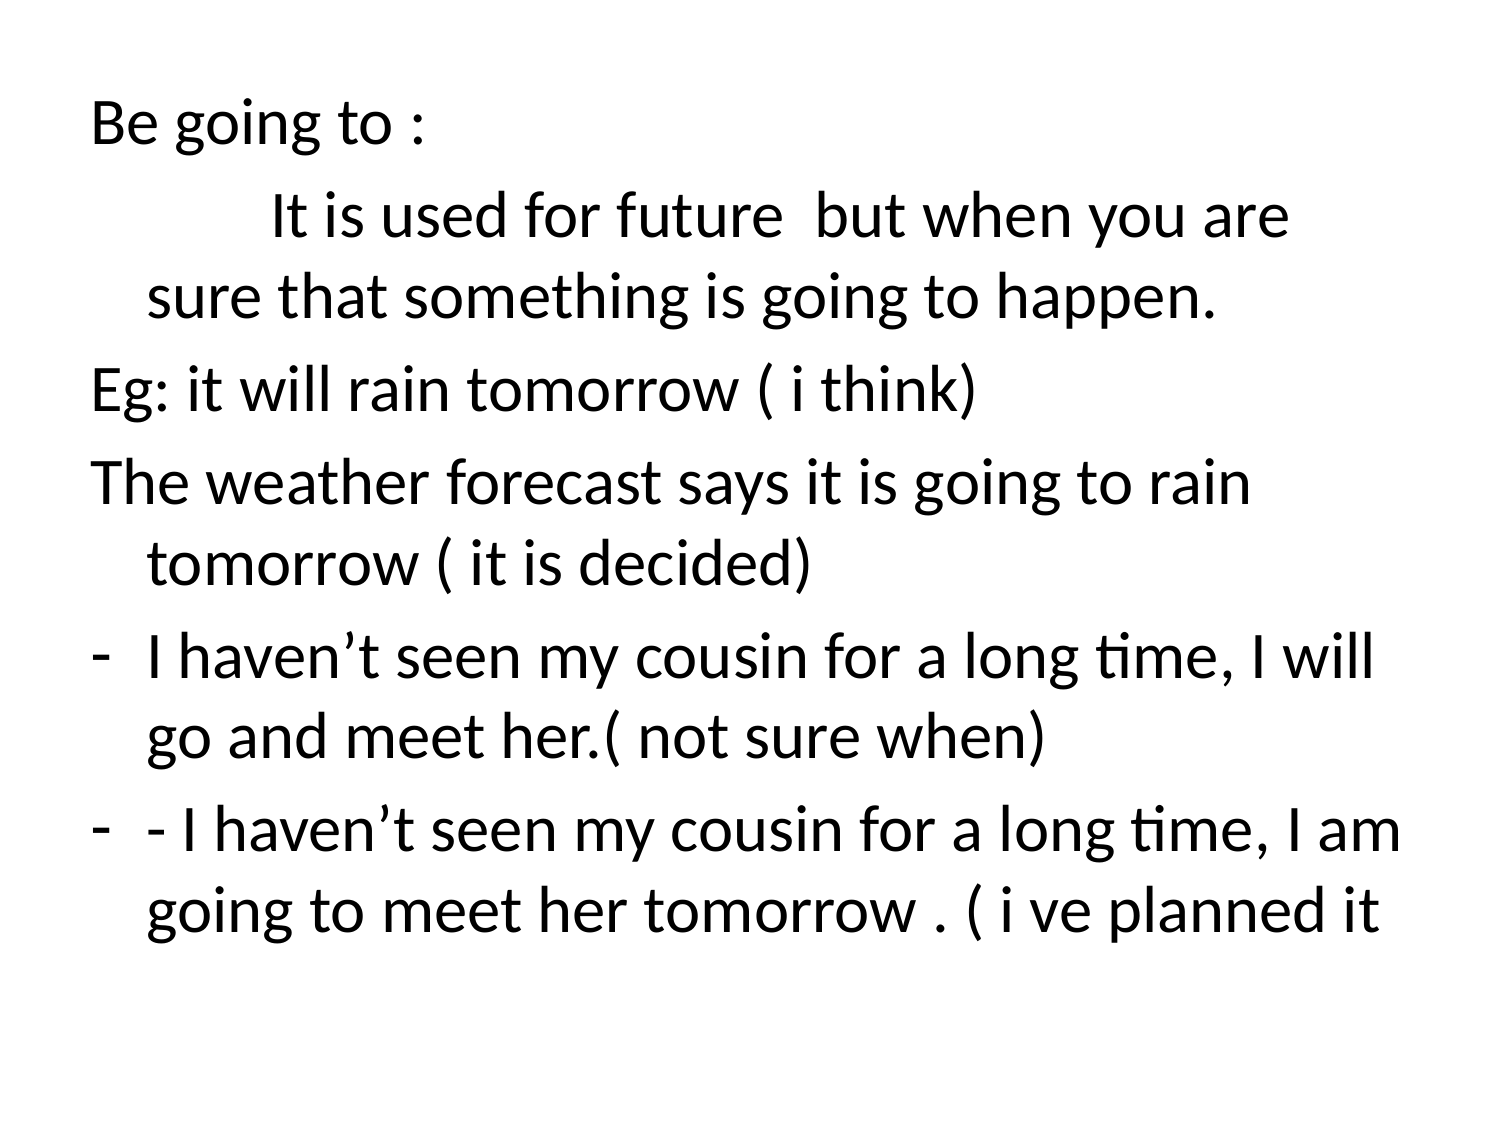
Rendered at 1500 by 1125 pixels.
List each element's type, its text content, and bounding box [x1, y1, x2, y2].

list Be going to : It is used for future but when you are sure that something is going to happen. Eg: it will rain tomorrow ( i think) The weather forecast says it is going to rain tomorrow ( it is decided) I haven’t seen my cousin for a long time, I will go and meet her.( not sure when) - I haven’t seen my cousin for a long time, I am going to meet her tomorrow . ( i ve planned it [75, 70, 1425, 1005]
